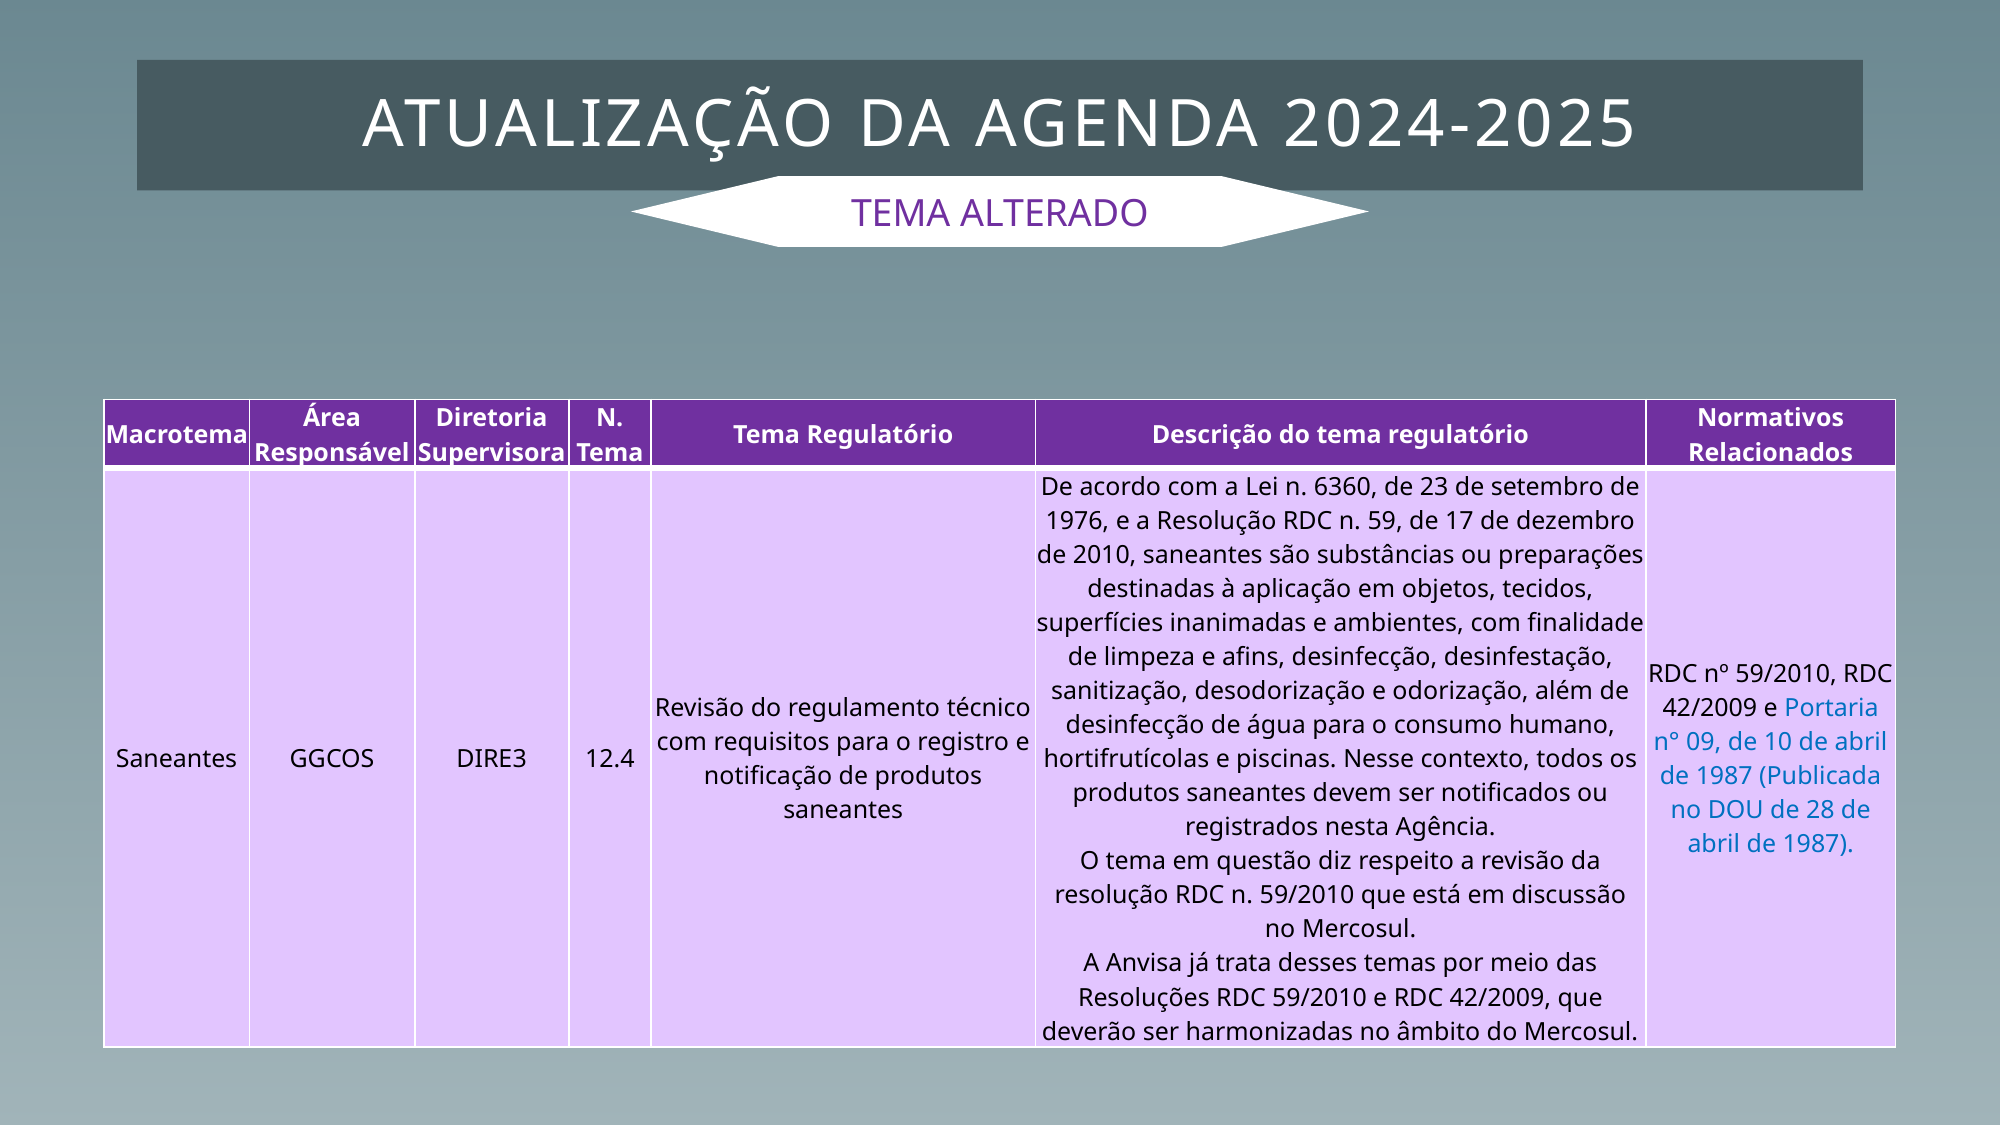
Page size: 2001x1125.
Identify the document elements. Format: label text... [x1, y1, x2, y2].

table_cell 12.4 [570, 471, 650, 1046]
table_header Diretoria Supervisora [416, 400, 568, 465]
table_header Normativos Relacionados [1647, 400, 1895, 465]
table_cell Revisão do regulamento técnico com requisitos para o registro e notificação de produtos saneantes [652, 471, 1035, 1046]
table_cell DIRE3 [416, 471, 568, 1046]
table_cell GGCOS [250, 471, 414, 1046]
table_header N. Tema [570, 400, 650, 465]
table_header Tema Regulatório [652, 400, 1035, 465]
text_box TEMA ALTERADO [629, 175, 1370, 249]
table_cell De acordo com a Lei n. 6360, de 23 de setembro de 1976, e a Resolução RDC n. 59, de 17 de dezembro de 2010, saneantes são substâncias ou preparações destinadas à aplicação em objetos, tecidos, superfícies inanimadas e ambientes, com finalidade de limpeza e afins, desinfecção, desinfestação, sanitização, desodorização e odorização, além de desinfecção de água para o consumo humano, hortifrutícolas e piscinas. Nesse contexto, todos os produtos saneantes devem ser notificados ou registrados nesta Agência. O tema em questão diz respeito a revisão da resolução RDC n. 59/2010 que está em discussão no Mercosul. A Anvisa já trata desses temas por meio das Resoluções RDC 59/2010 e RDC 42/2009, que deverão ser harmonizadas no âmbito do Mercosul. [1036, 471, 1645, 1046]
table_cell RDC nº 59/2010, RDC 42/2009 e Portaria n° 09, de 10 de abril de 1987 (Publicada no DOU de 28 de abril de 1987). [1647, 471, 1895, 1046]
table_header Macrotema [105, 400, 249, 465]
table_header Descrição do tema regulatório [1036, 400, 1645, 465]
title ATUALIZAÇÃO DA AGENDA 2024-2025 [134, 57, 1865, 193]
table_cell Saneantes [105, 471, 249, 1046]
table_header Área Responsável [250, 400, 414, 465]
